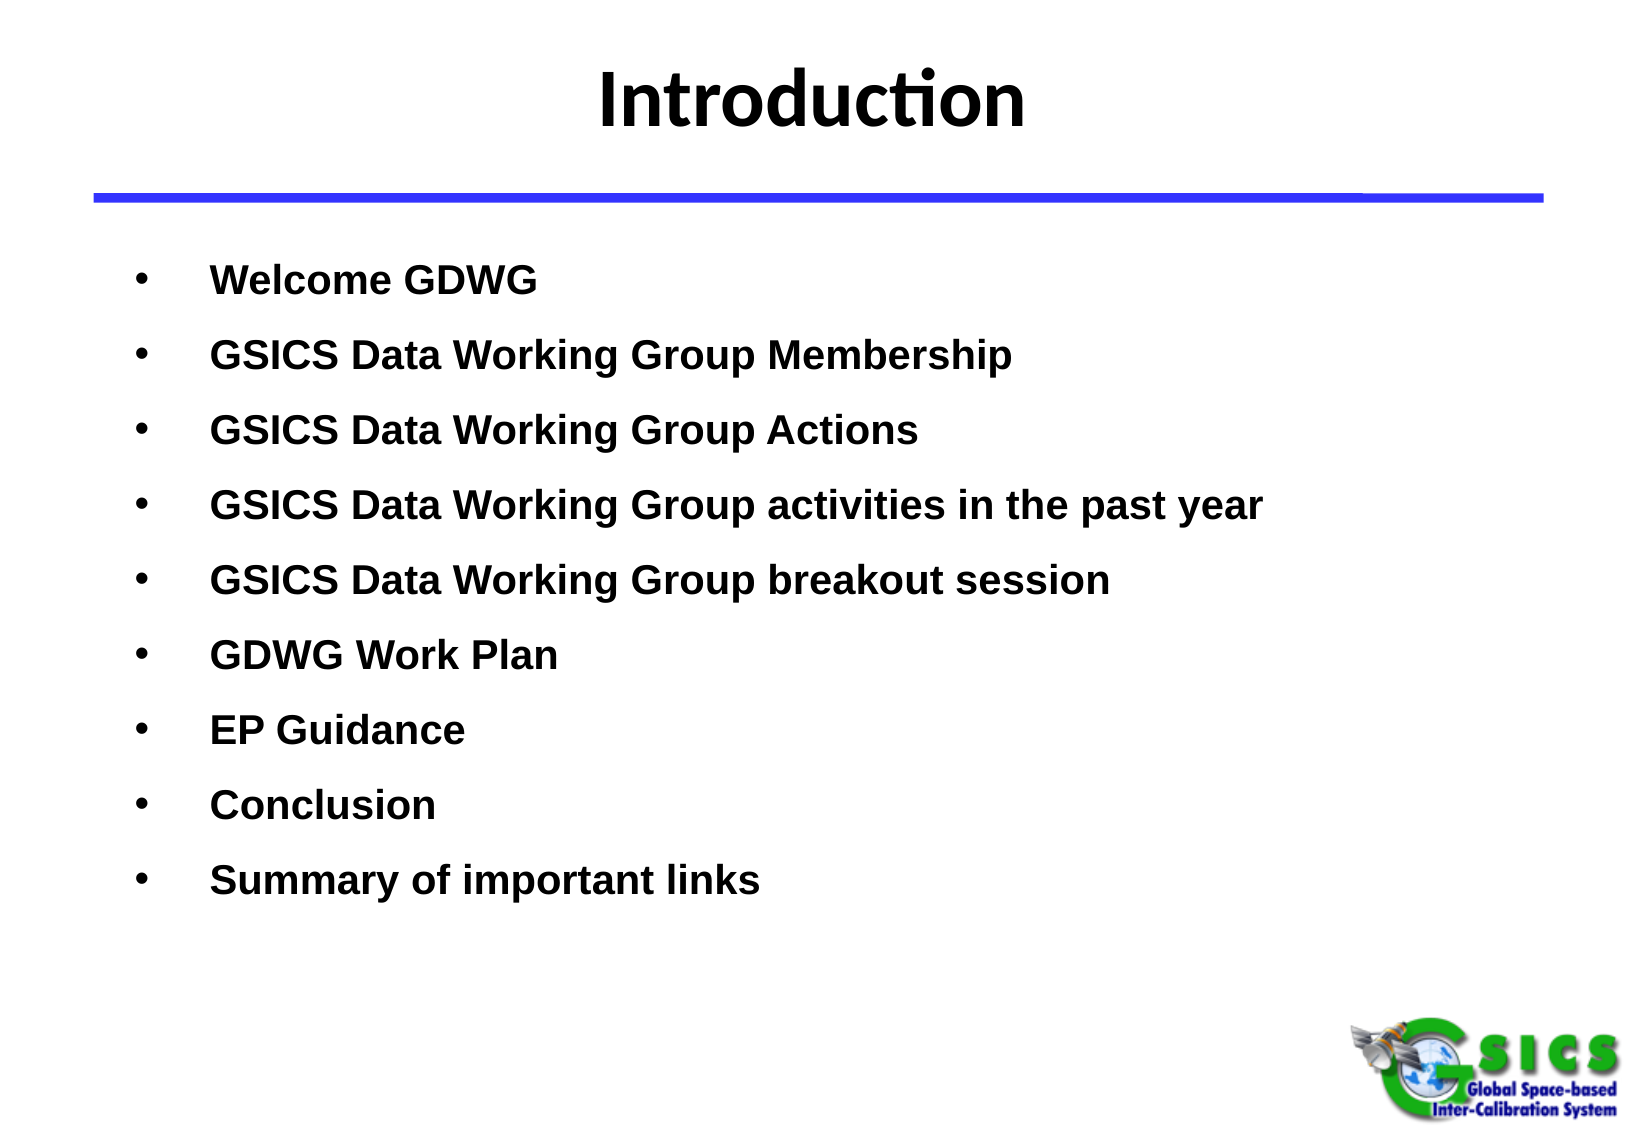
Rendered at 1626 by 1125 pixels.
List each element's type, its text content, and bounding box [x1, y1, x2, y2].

picture [1343, 1010, 1625, 1125]
title Introduction [80, 14, 1544, 172]
text_box Welcome GDWG GSICS Data Working Group Membership GSICS Data Working Group Actions GSICS Data Working Group activities in the past year GSICS Data Working Group breakout session GDWG Work Plan EP Guidance Conclusion Summary of important links [119, 220, 1566, 911]
